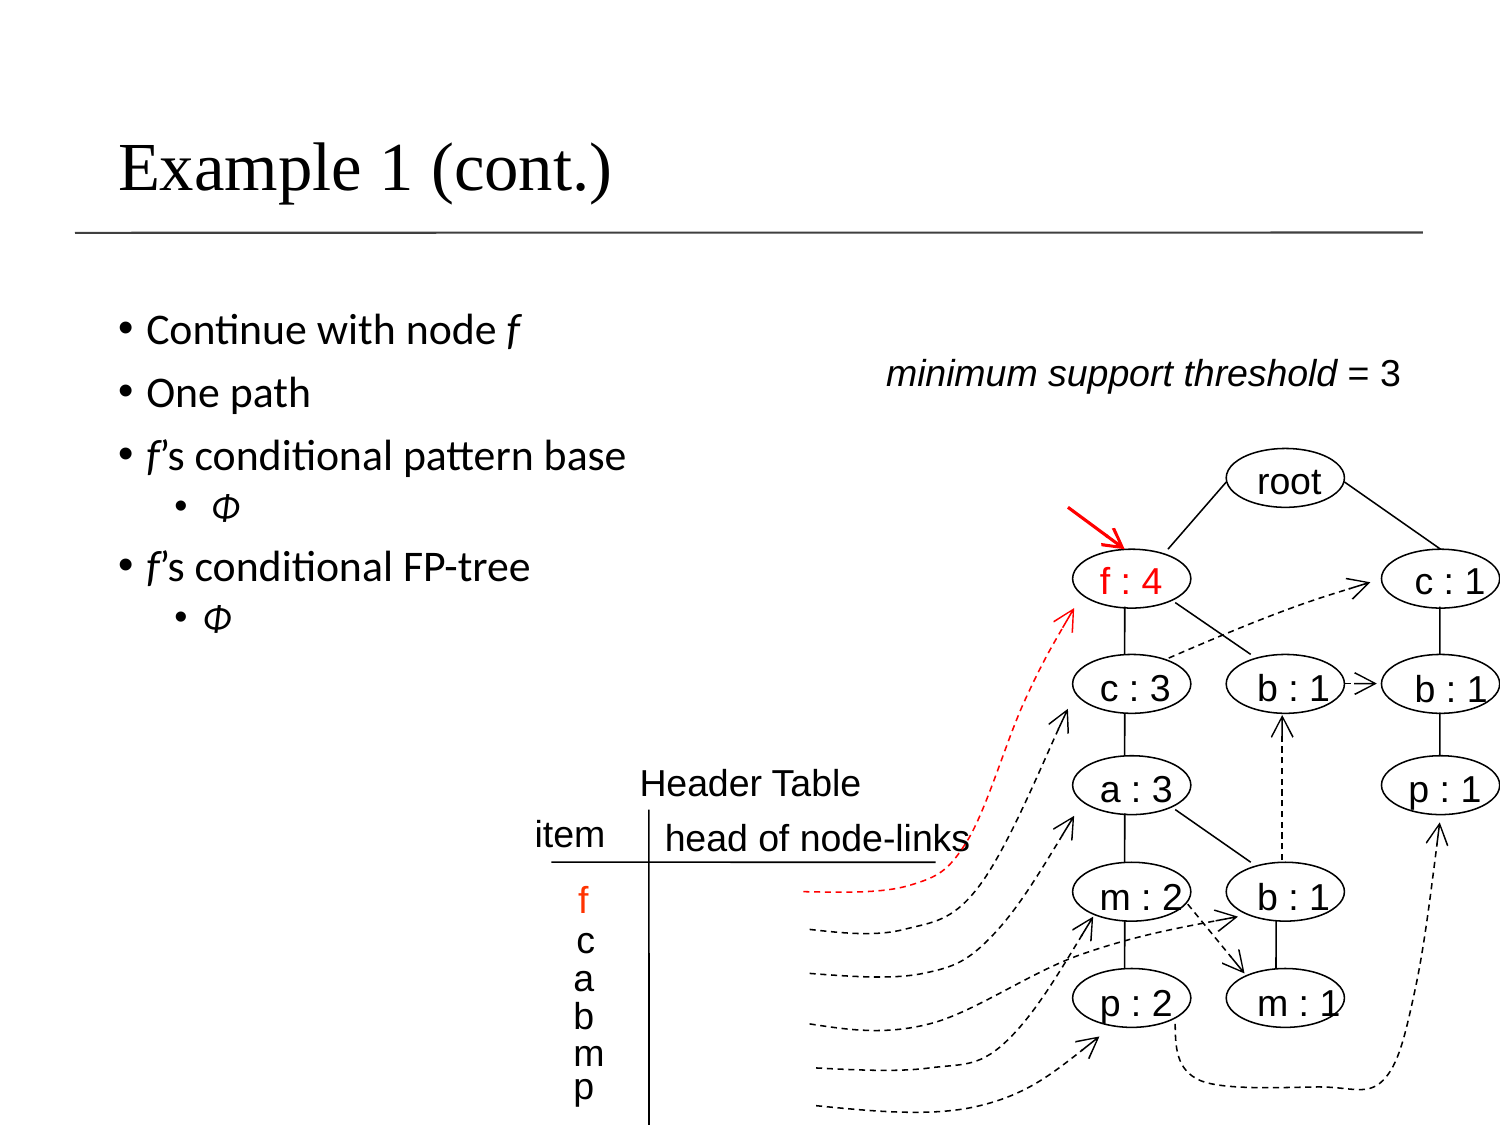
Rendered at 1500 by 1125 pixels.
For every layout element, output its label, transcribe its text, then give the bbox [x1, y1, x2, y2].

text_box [534, 448, 1500, 1125]
text_box minimum support threshold = 3 [871, 341, 1417, 402]
list Continue with node f One path f’s conditional pattern base Φ f’s conditional FP-tree Φ [103, 299, 1397, 1014]
title Example 1 (cont.) [103, 59, 1397, 278]
